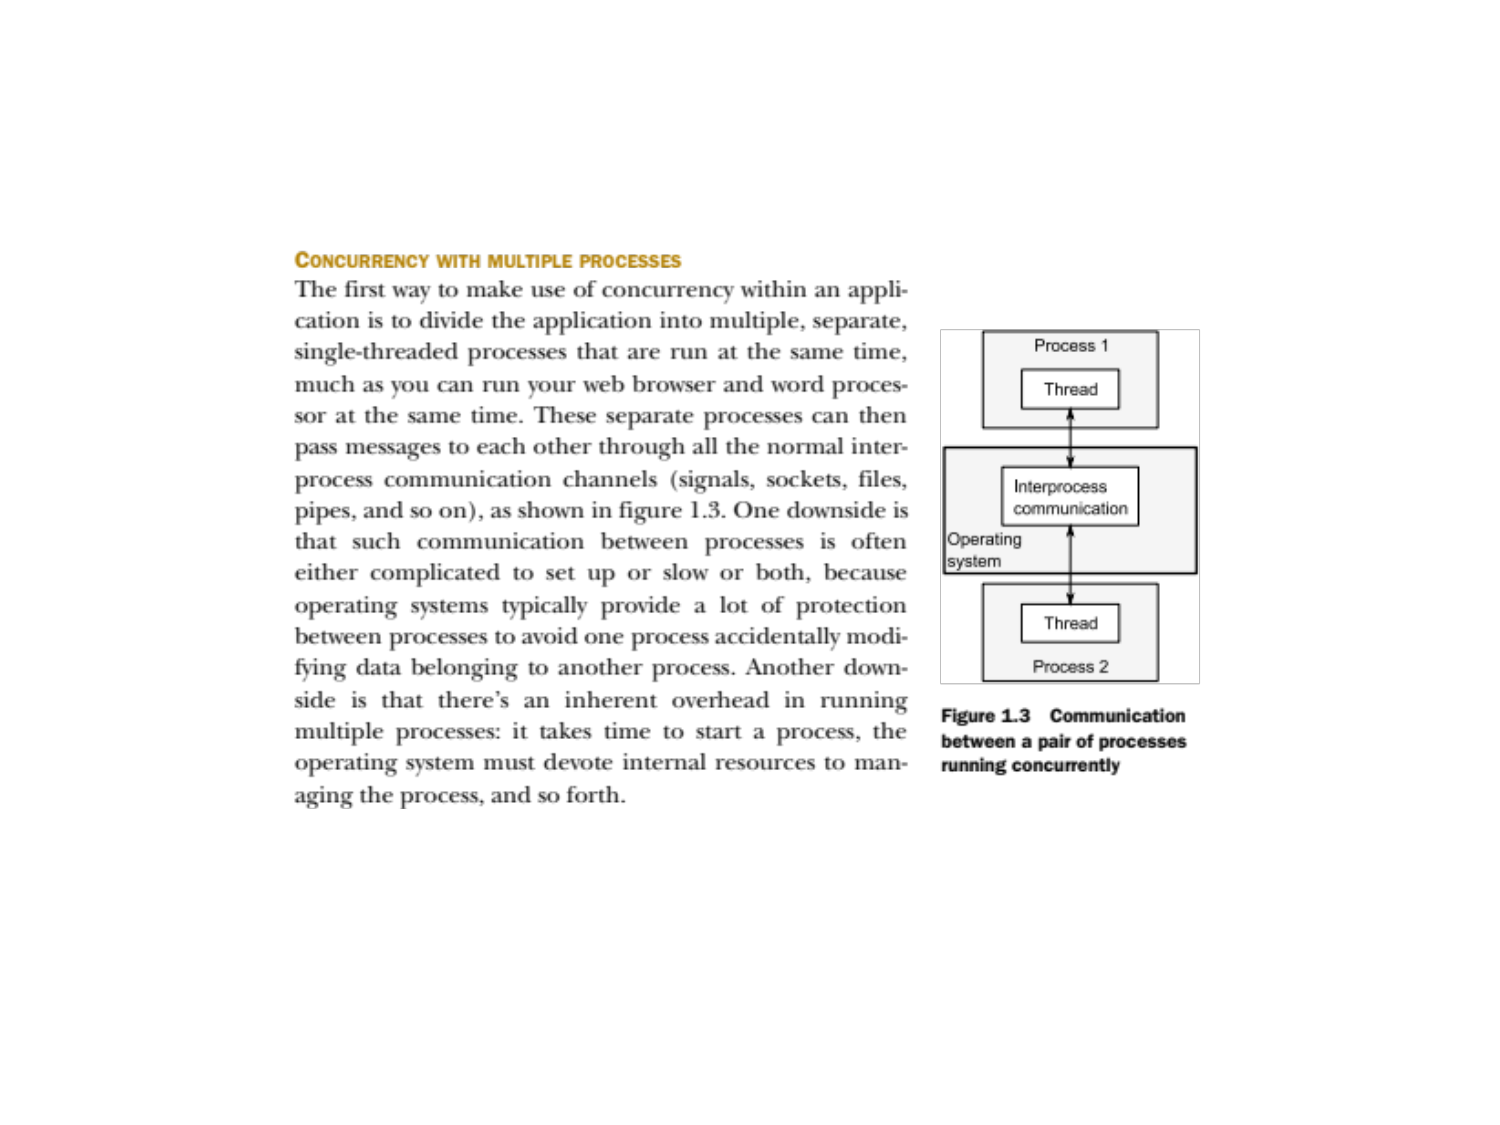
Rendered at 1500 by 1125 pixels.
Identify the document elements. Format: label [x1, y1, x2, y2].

picture [274, 237, 1238, 809]
